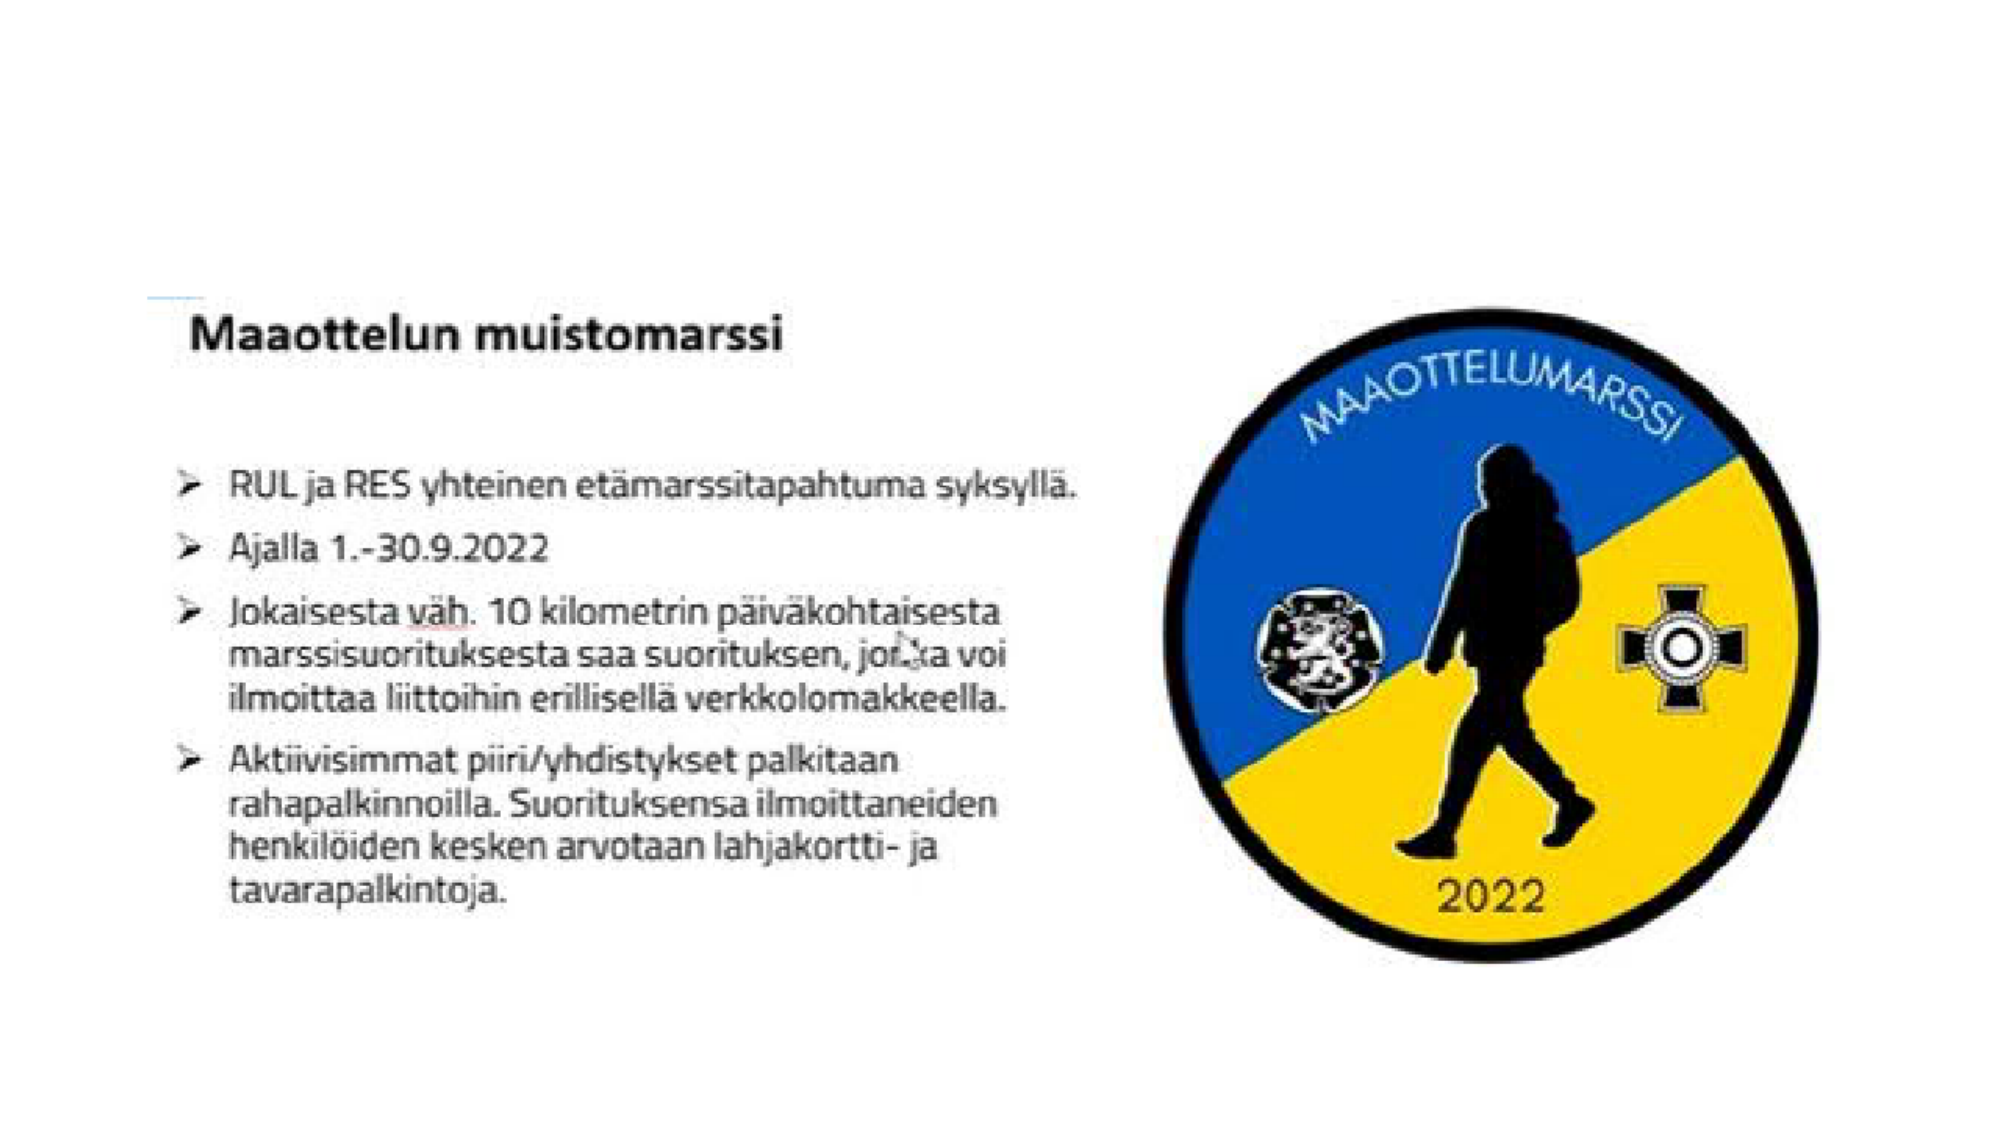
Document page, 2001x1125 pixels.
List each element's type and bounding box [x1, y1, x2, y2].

picture [85, 53, 1914, 1072]
